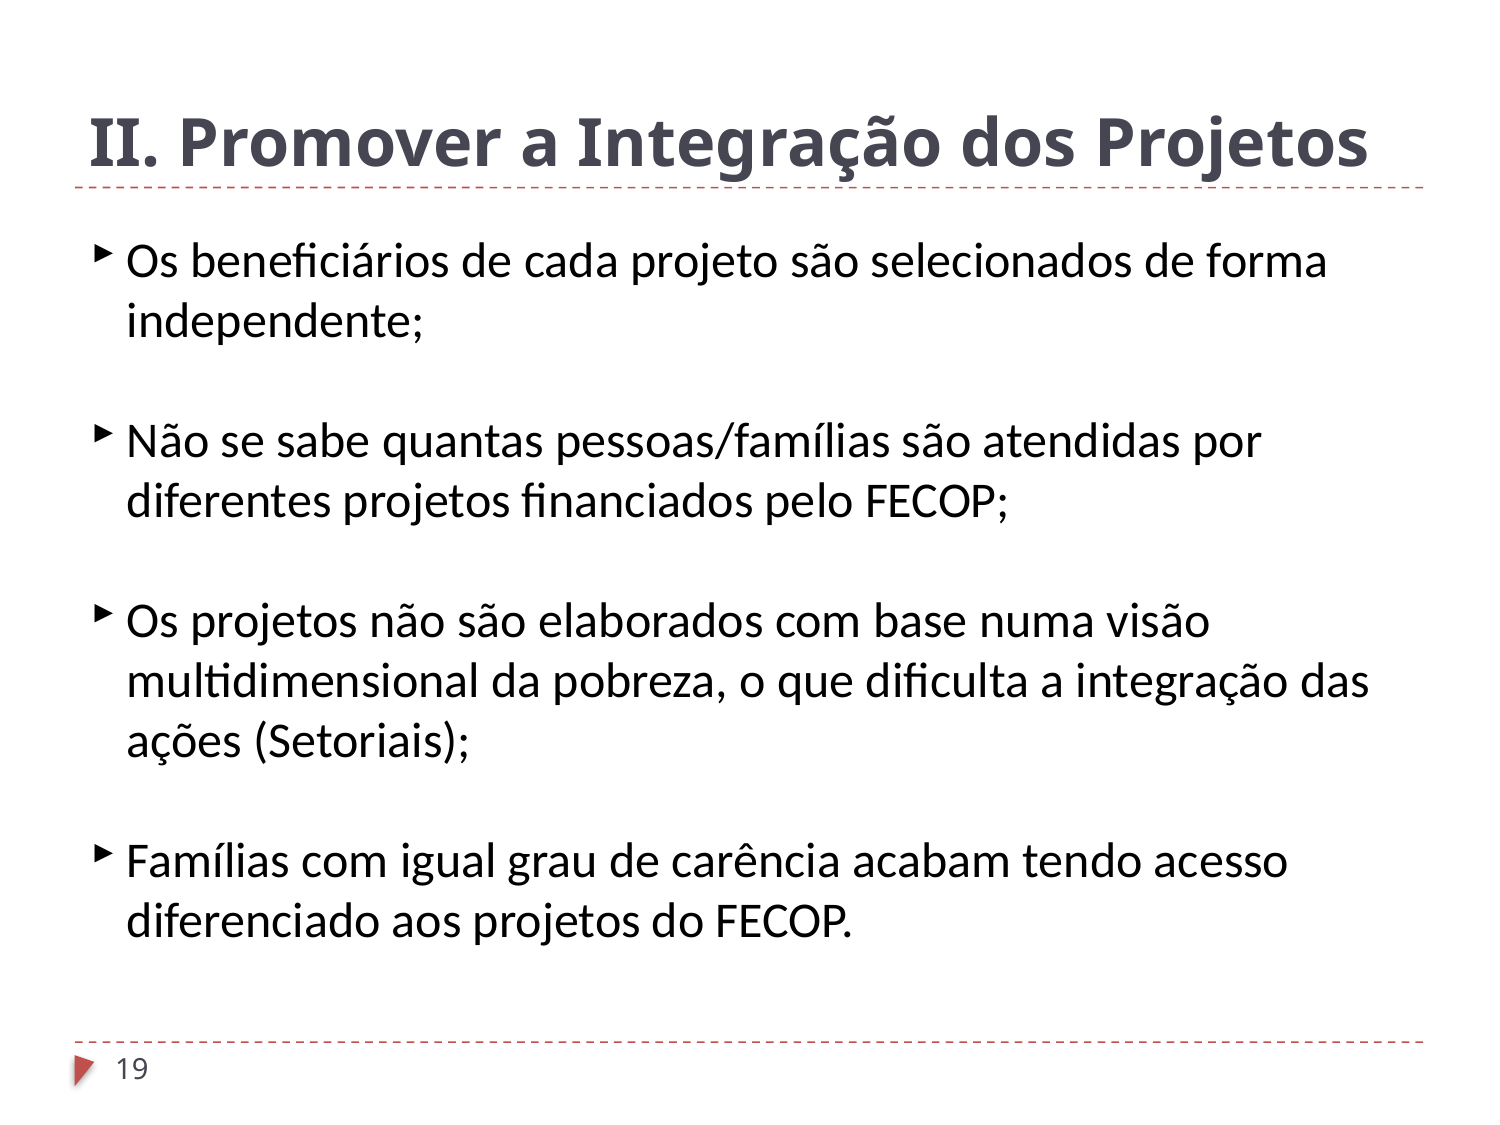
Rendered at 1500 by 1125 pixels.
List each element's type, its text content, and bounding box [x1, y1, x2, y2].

text_box II. Promover a Integração dos Projetos [75, 24, 1425, 188]
text_box Os beneficiários de cada projeto são selecionados de forma independente; Não se sabe quantas pessoas/famílias são atendidas por diferentes projetos financiados pelo FECOP; Os projetos não são elaborados com base numa visão multidimensional da pobreza, o que dificulta a integração das ações (Setoriais); Famílias com igual grau de carência acabam tendo acesso diferenciado aos projetos do FECOP. [76, 219, 1427, 1030]
text_box <número> [100, 1042, 426, 1103]
